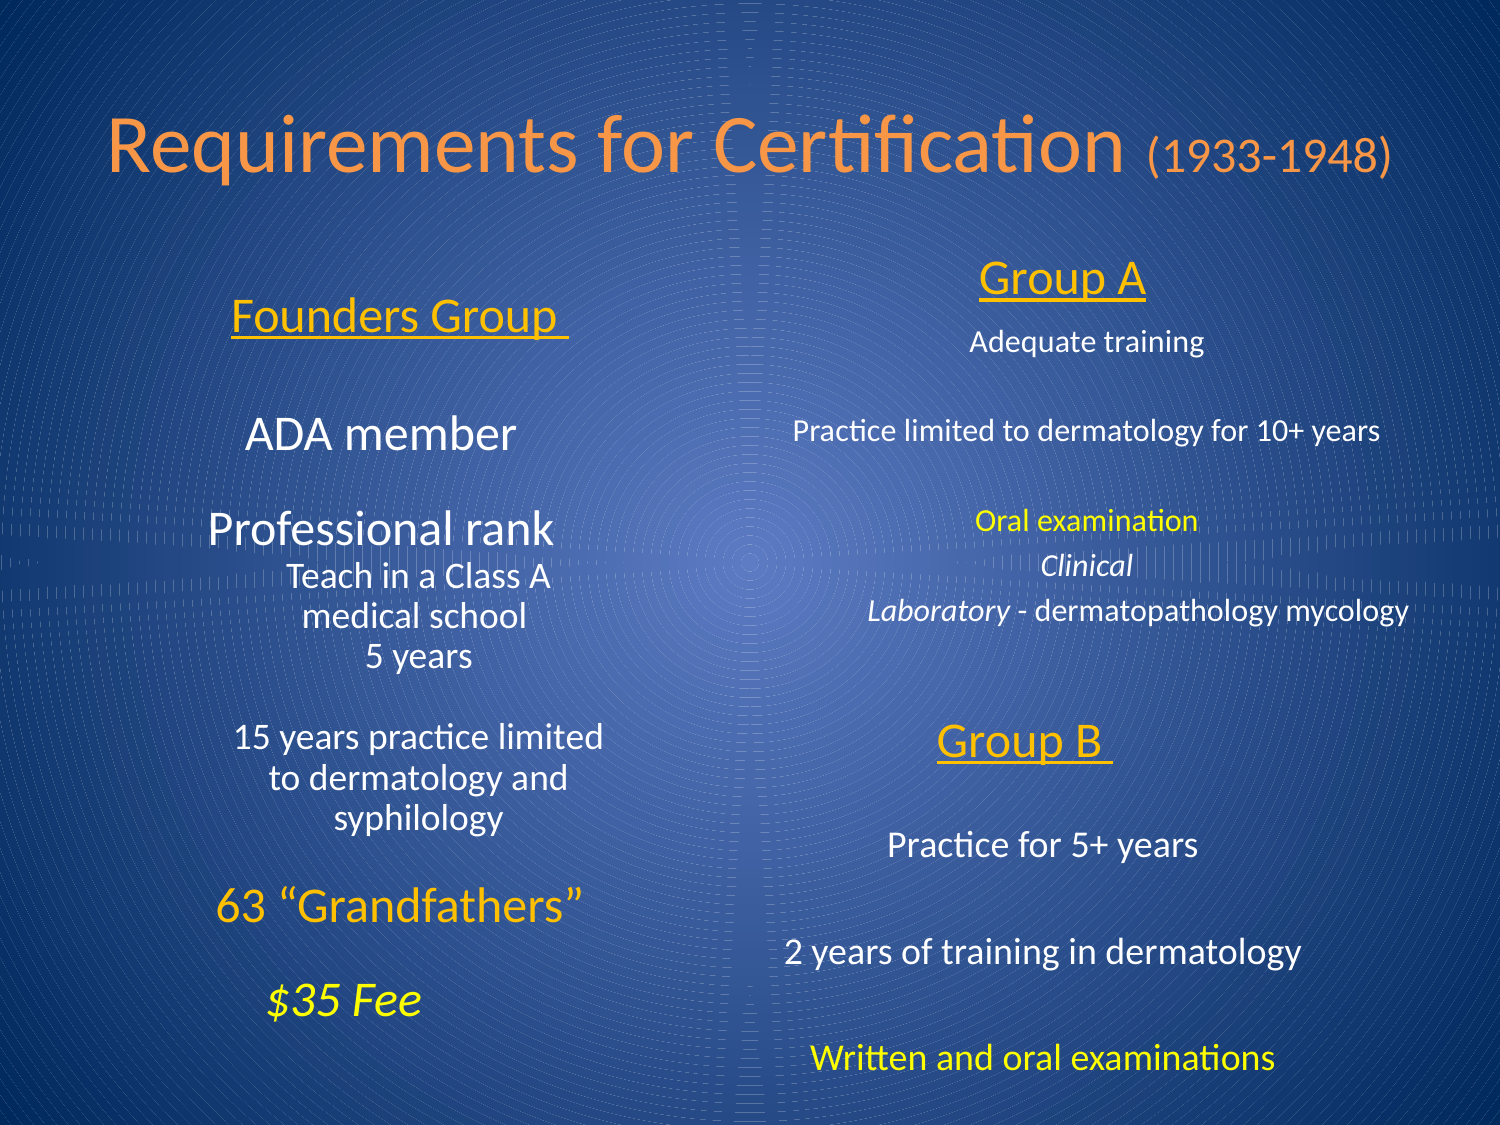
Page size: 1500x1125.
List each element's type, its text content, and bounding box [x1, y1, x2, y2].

list Group B [625, 675, 1425, 775]
list Adequate training Practice limited to dermatology for 10+ years Oral examination Clinical Laboratory - dermatopathology mycology [675, 312, 1425, 638]
list Group A [725, 212, 1400, 312]
list Practice for 5+ years 2 years of training in dermatology Written and oral examinations [587, 812, 1425, 1088]
text_box Founders Group [87, 275, 713, 351]
text_box ADA member Professional rank Teach in a Class A medical school 5 years 15 years practice limited to dermatology and syphilology 63 “Grandfathers” $35 Fee [62, 399, 625, 1036]
title Requirements for Certification (1933-1948) [75, 45, 1425, 233]
